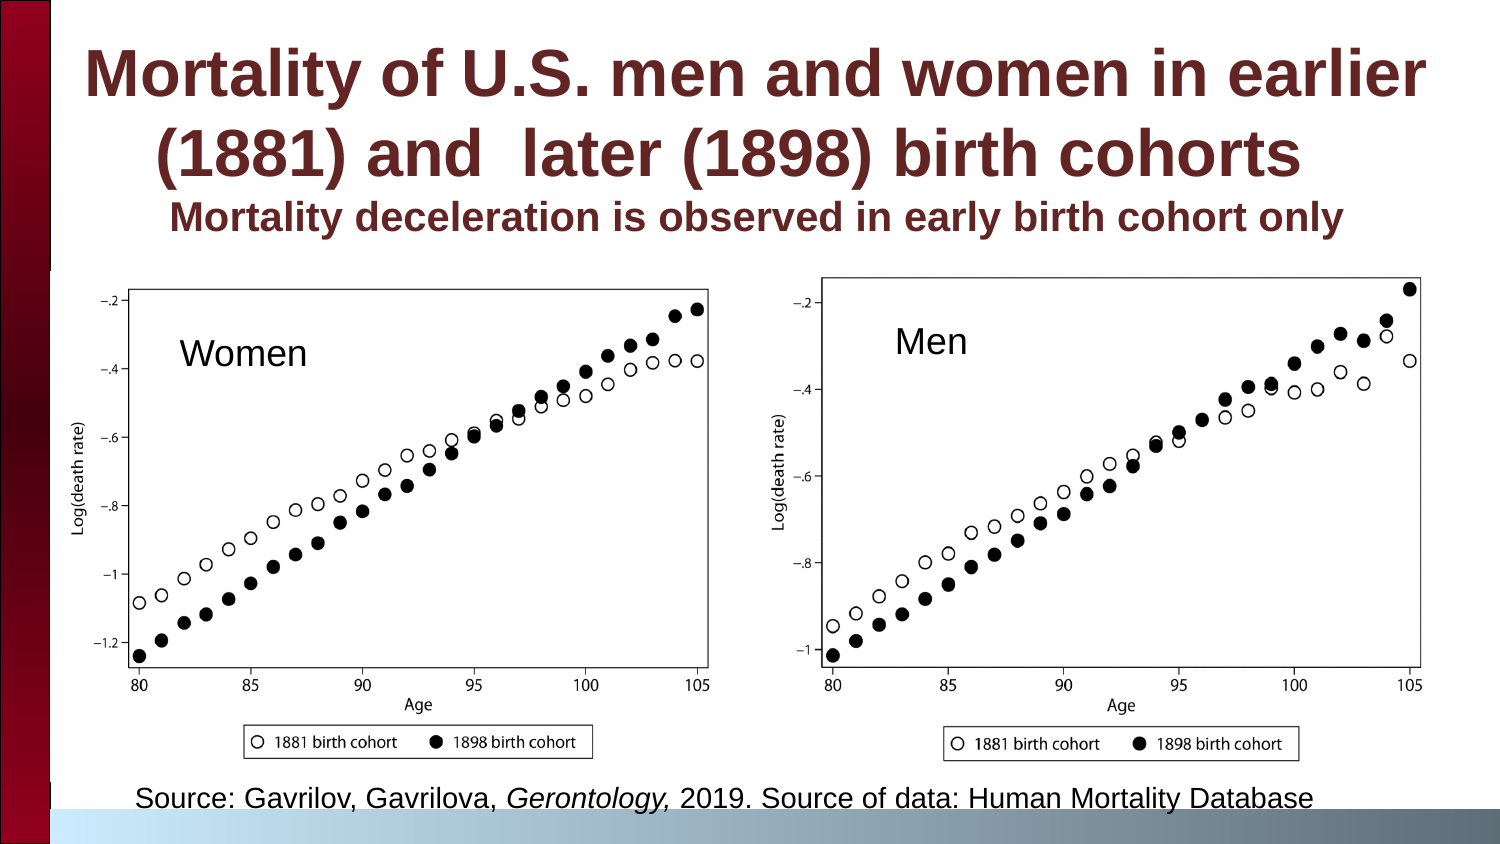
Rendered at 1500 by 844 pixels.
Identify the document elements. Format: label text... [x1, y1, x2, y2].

text_box Mortality of U.S. men and women in earlier (1881) and later (1898) birth cohorts Mortality deceleration is observed in early birth cohort only [62, 21, 1452, 248]
picture [49, 271, 726, 782]
text_box Source: Gavrilov, Gavrilova, Gerontology, 2019. Source of data: Human Mortality Database [0, 771, 1450, 822]
picture [749, 259, 1438, 785]
